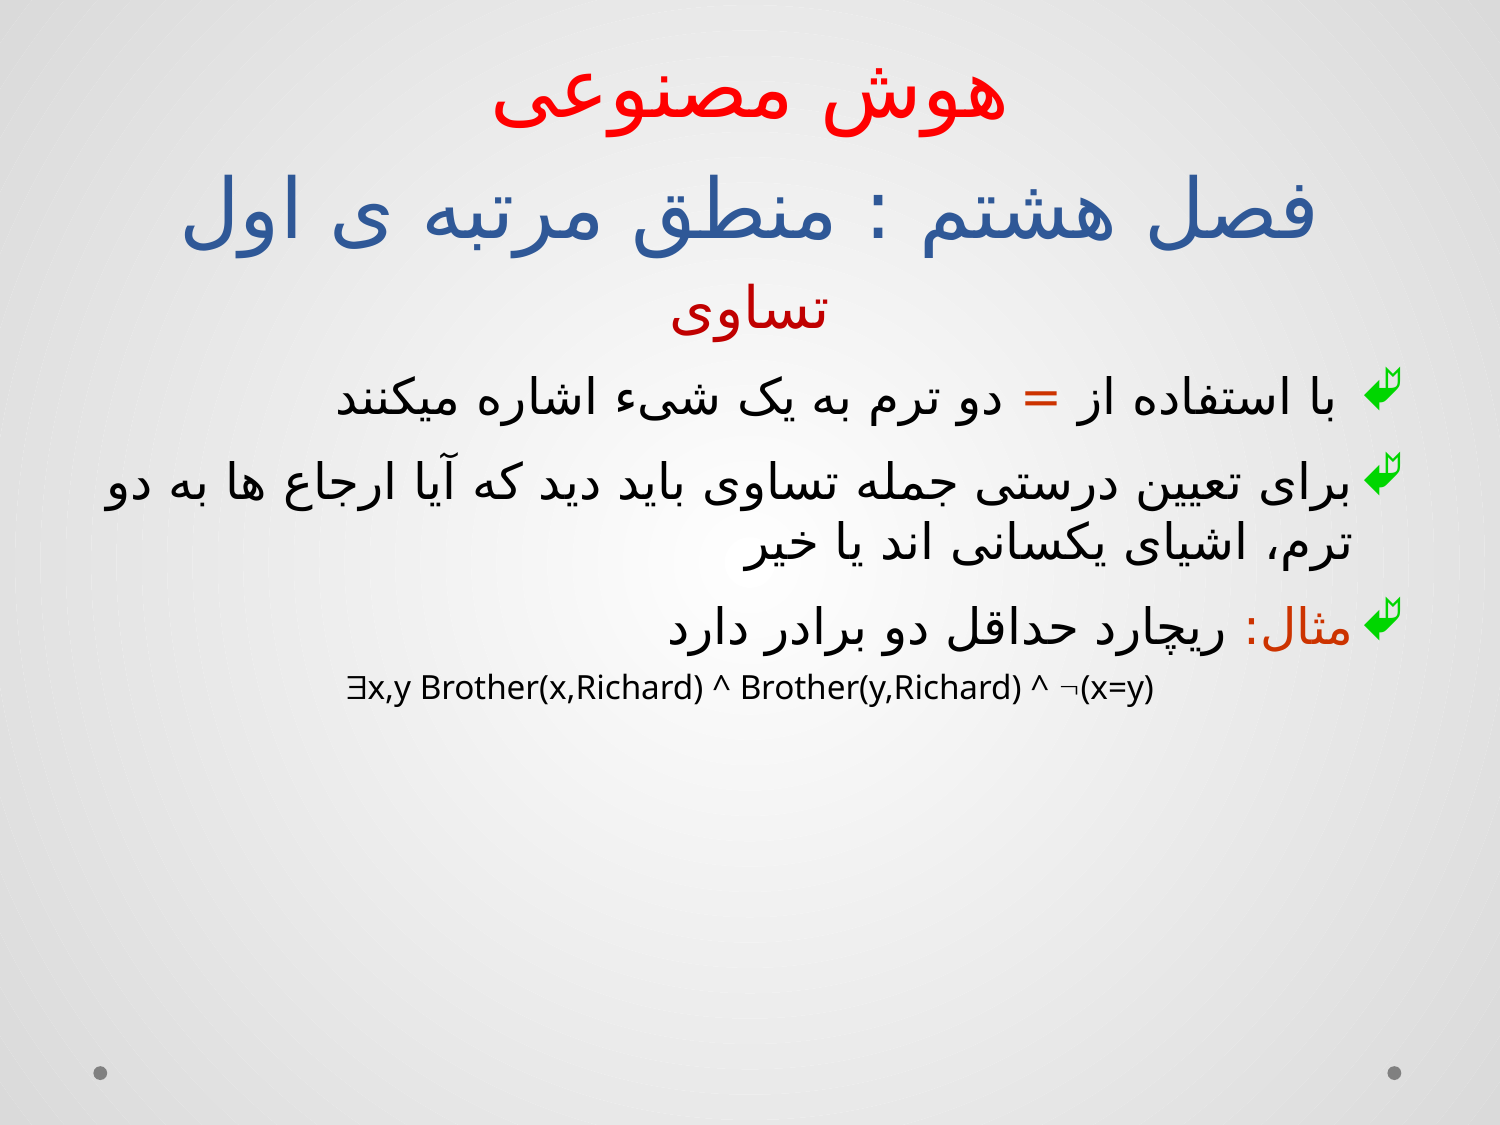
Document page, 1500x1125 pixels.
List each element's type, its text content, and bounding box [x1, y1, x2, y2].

title هوش مصنوعی فصل هشتم : منطق مرتبه ی اول [75, 0, 1425, 262]
list تساوی با استفاده از = دو ترم به يک شیء اشاره ميکنند برای تعيين درستی جمله تساوی بايد ديد که آيا ارجاع ها به دو ترم، اشيای يکسانی اند يا خير مثال: ريچارد حداقل دو برادر دارد x,y Brother(x,Richard) ^ Brother(y,Richard) ^ (x=y) [75, 262, 1425, 1005]
